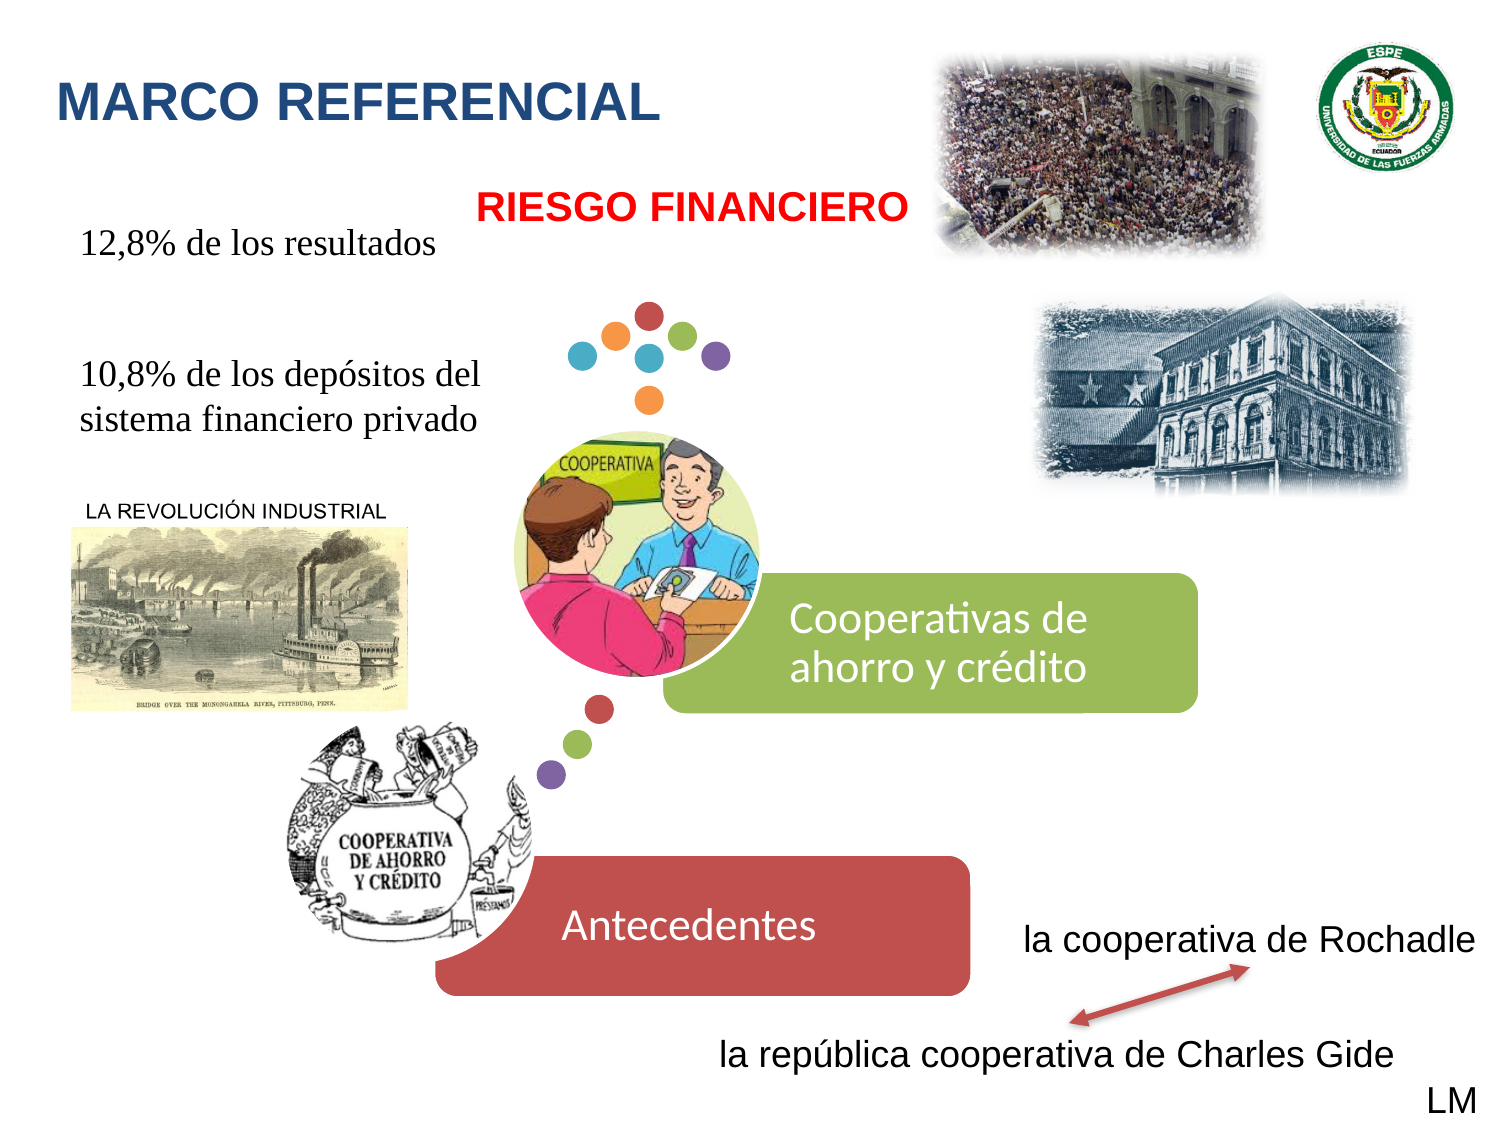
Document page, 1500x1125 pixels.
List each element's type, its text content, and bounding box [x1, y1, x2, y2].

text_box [241, 255, 1243, 1047]
picture [64, 479, 241, 737]
picture [929, 49, 1270, 263]
text_box RIESGO FINANCIERO [386, 72, 924, 238]
text_box MARCO REFERENCIAL [41, 42, 1223, 156]
picture [1316, 42, 1455, 173]
text_box 10,8% de los depósitos del sistema financiero privado [64, 341, 236, 447]
text_box 12,8% de los resultados [64, 210, 467, 271]
picture [1026, 288, 1419, 501]
text_box la cooperativa de Rochadle [1246, 907, 1492, 968]
text_box la república cooperativa de Charles Gide [704, 1023, 1455, 1083]
text_box LM [1411, 1068, 1500, 1125]
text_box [1068, 967, 1251, 1024]
